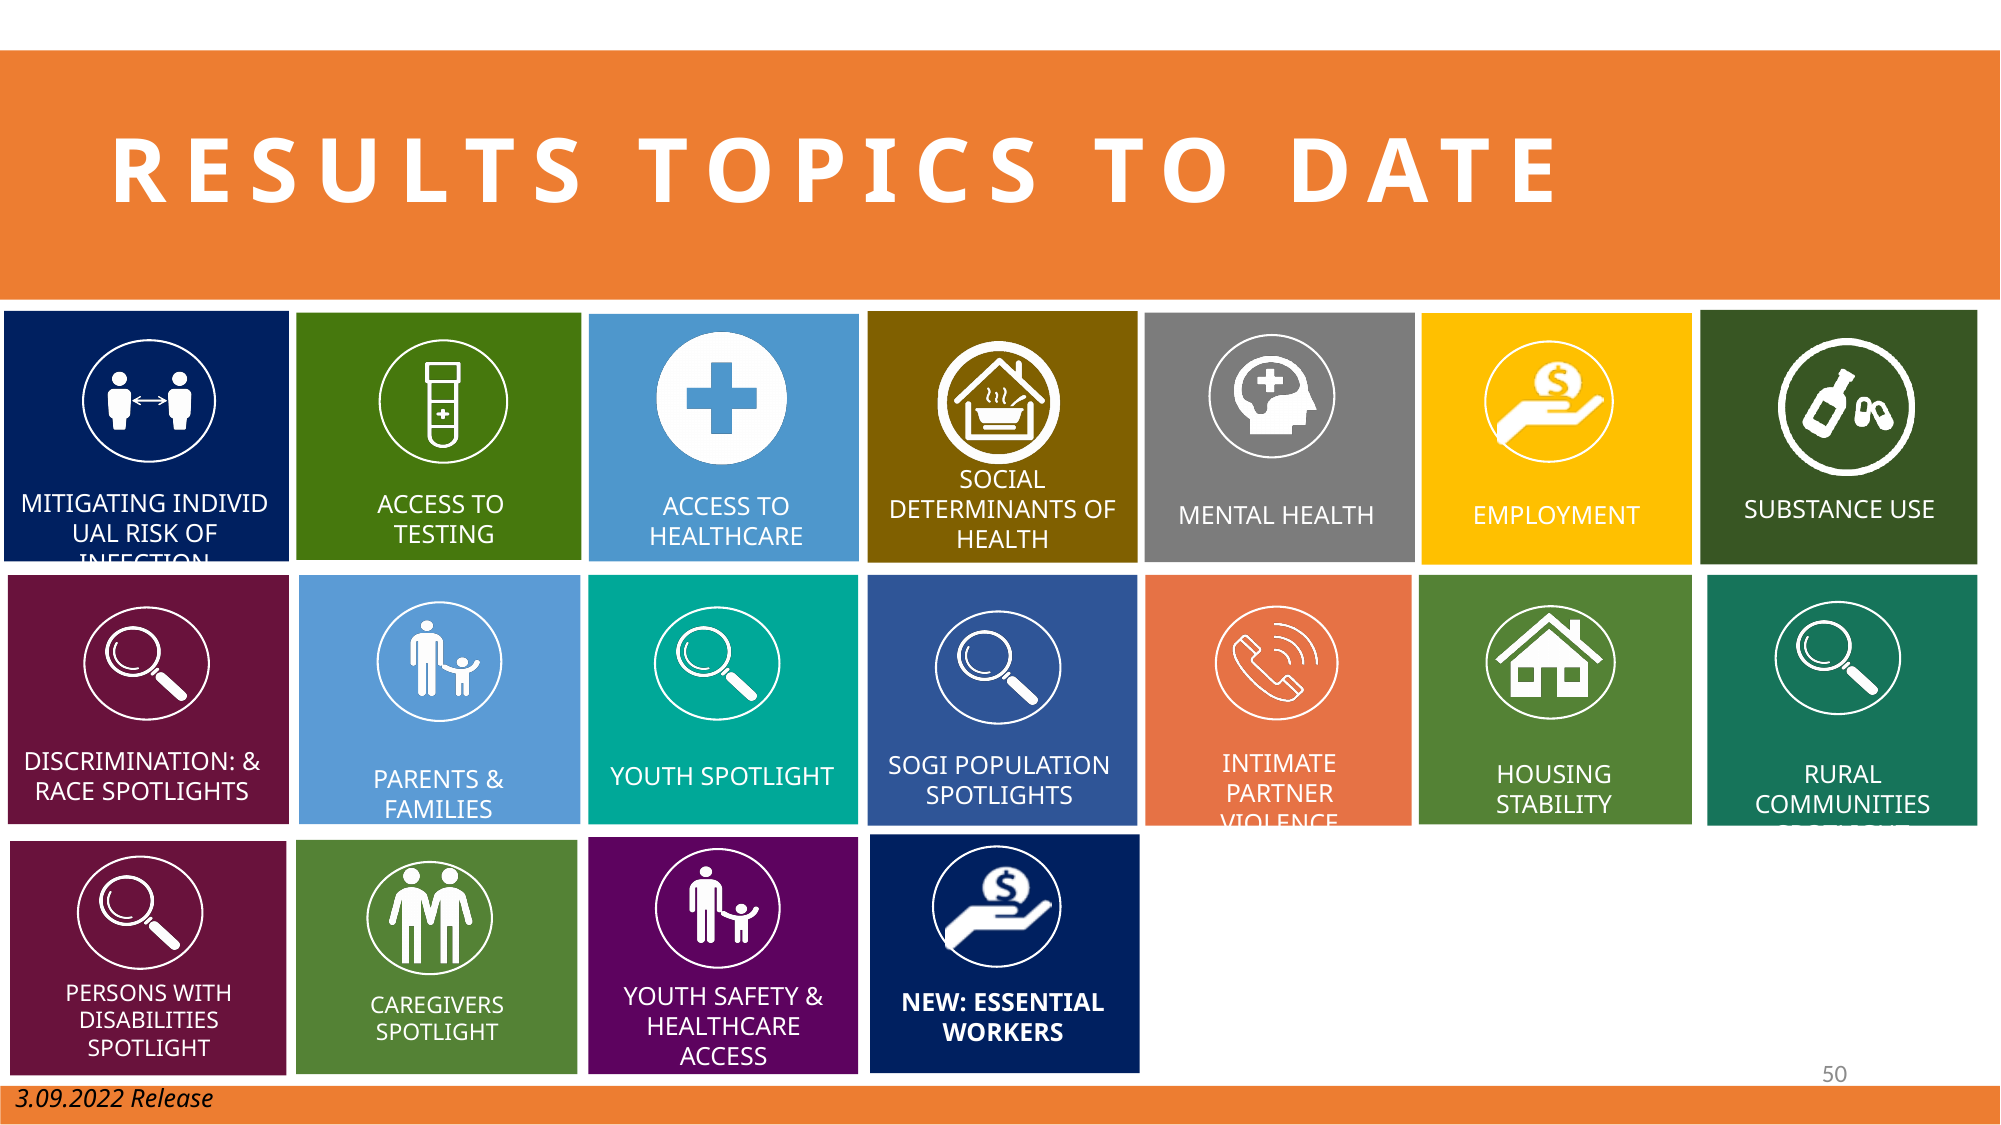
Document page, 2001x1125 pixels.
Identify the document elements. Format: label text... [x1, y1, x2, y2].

text_box EMPLOYMENT [1418, 489, 1696, 540]
text_box [3, 310, 290, 477]
text_box [1421, 312, 1693, 489]
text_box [84, 607, 209, 720]
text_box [1212, 603, 1338, 721]
text_box [0, 49, 2000, 301]
text_box PERSONS WITH DISABILITIES SPOTLIGHT [11, 968, 287, 1071]
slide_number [0, 1076, 450, 1120]
text_box [587, 836, 859, 1075]
text_box [867, 574, 1138, 827]
text_box [1418, 574, 1693, 825]
picture [936, 340, 1061, 465]
text_box [295, 839, 578, 980]
text_box NEW: ESSENTIAL WORKERS [871, 976, 1136, 1057]
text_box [1486, 598, 1615, 719]
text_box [83, 340, 215, 462]
text_box [1706, 574, 1978, 827]
text_box [298, 574, 581, 753]
text_box DISCRIMINATION: & RACE SPOTLIGHTS [0, 998, 289, 1079]
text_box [1485, 341, 1613, 462]
text_box [1699, 309, 1978, 565]
text_box [588, 313, 860, 562]
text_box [1147, 334, 1412, 537]
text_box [77, 856, 203, 969]
text_box [587, 574, 859, 825]
text_box SOCIAL DETERMINANTS OF HEALTH [865, 453, 1140, 564]
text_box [935, 611, 1061, 724]
picture [627, 316, 816, 474]
text_box RURAL COMMUNITIES SPOTLIGHT [1708, 748, 1978, 859]
text_box INTIMATE PARTNER VIOLENCE [1148, 737, 1412, 848]
text_box [1421, 540, 1693, 566]
text_box MITIGATING INDIVIDUAL RISK OF INFECTION [0, 477, 292, 588]
title RESULTS TOPICS TO DATE [93, 63, 1863, 284]
text_box [869, 833, 1141, 1074]
text_box YOUTH SAFETY & HEALTHCARE ACCESS [591, 970, 856, 1080]
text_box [932, 846, 1061, 967]
text_box [1144, 312, 1416, 563]
text_box CAREGIVERS SPOTLIGHT [294, 980, 581, 1056]
text_box YOUTH SPOTLIGHT [589, 750, 856, 800]
text_box ACCESS TO TESTING​ [299, 478, 584, 559]
slide_number 50 [1412, 1042, 1863, 1103]
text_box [377, 602, 502, 721]
text_box [867, 310, 1139, 453]
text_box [655, 849, 780, 968]
text_box [0, 1085, 2000, 1125]
text_box SUBSTANCE USE [1702, 483, 1978, 533]
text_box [375, 340, 518, 463]
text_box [86, 870, 211, 983]
text_box SOGI POPULATION SPOTLIGHTS [864, 739, 1135, 820]
text_box [1144, 574, 1413, 827]
picture [1778, 338, 1915, 476]
text_box [7, 588, 290, 825]
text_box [1775, 601, 1901, 715]
text_box [9, 840, 287, 1076]
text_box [654, 607, 780, 720]
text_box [367, 858, 492, 975]
text_box [295, 1056, 578, 1075]
text_box PARENTS & FAMILIES [295, 753, 582, 833]
text_box DISCRIMINATION: & RACE SPOTLIGHTS [0, 735, 287, 816]
text_box [295, 312, 582, 561]
text_box HOUSING STABILITY [1419, 748, 1689, 829]
text_box ACCESS TO HEALTHCARE​ [591, 480, 862, 561]
